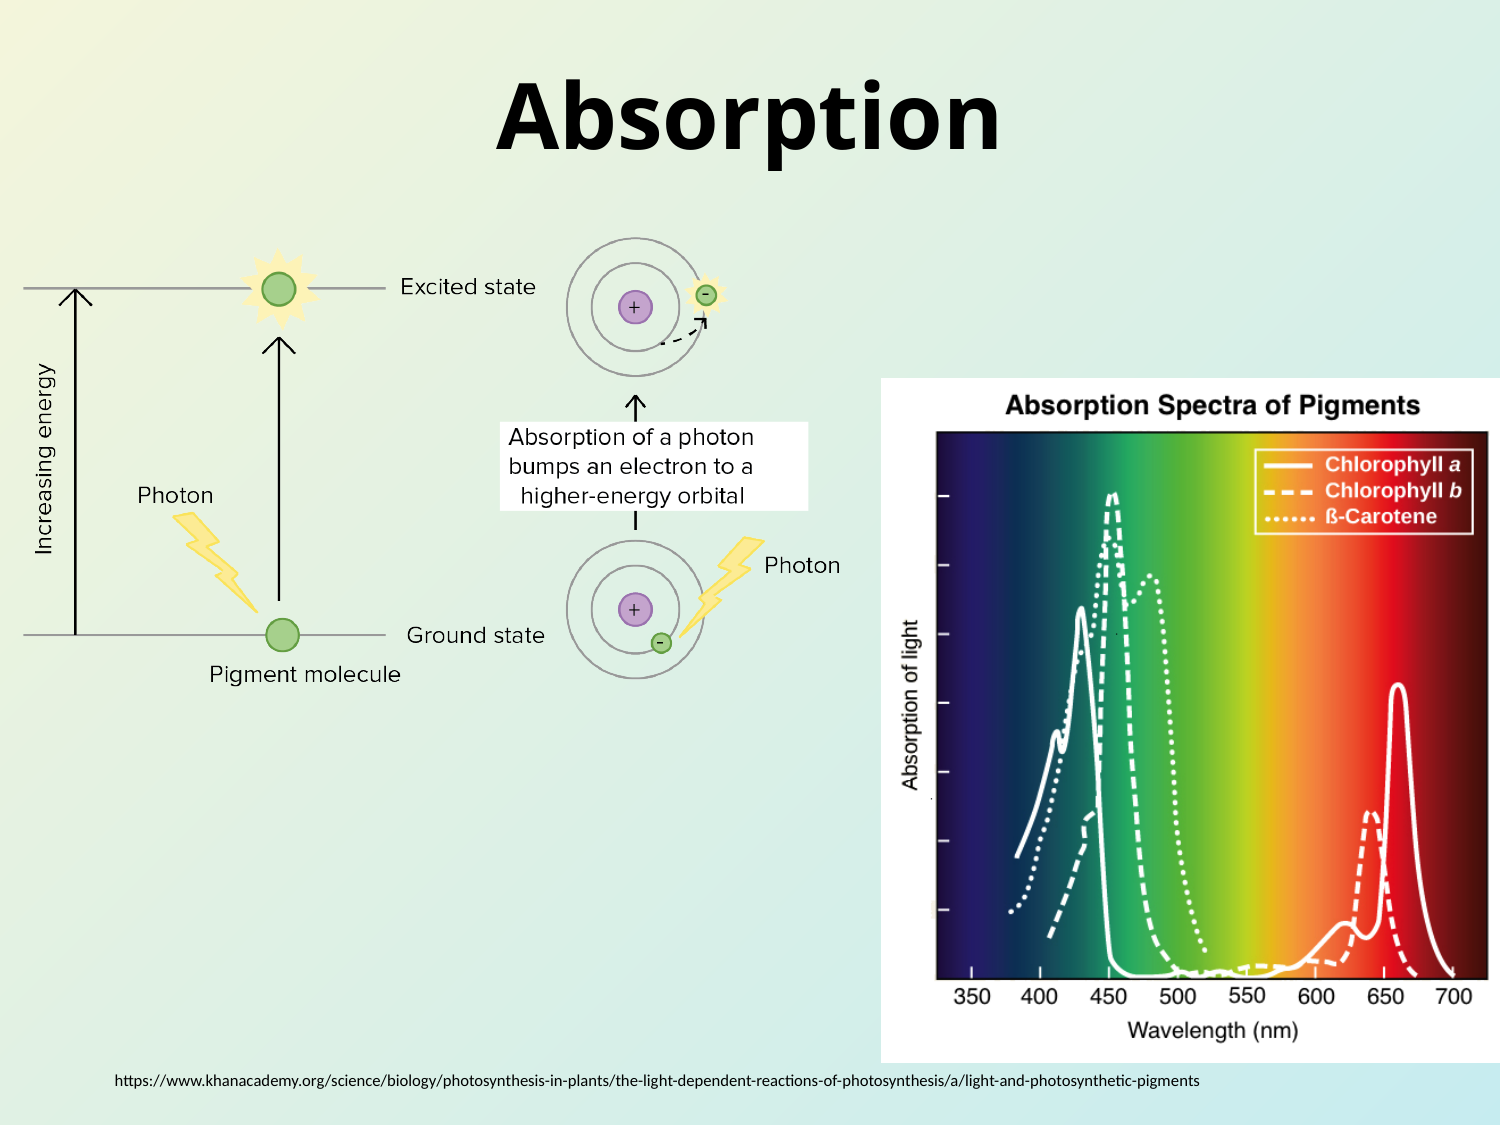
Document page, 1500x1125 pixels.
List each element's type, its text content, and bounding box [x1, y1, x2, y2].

picture [0, 219, 1500, 1063]
text_box https://www.khanacademy.org/science/biology/photosynthesis-in-plants/the-light-dependent-reactions-of-photosynthesis/a/light-and-photosynthetic-pigments [99, 1062, 1300, 1098]
list Absorption [75, 50, 1425, 238]
